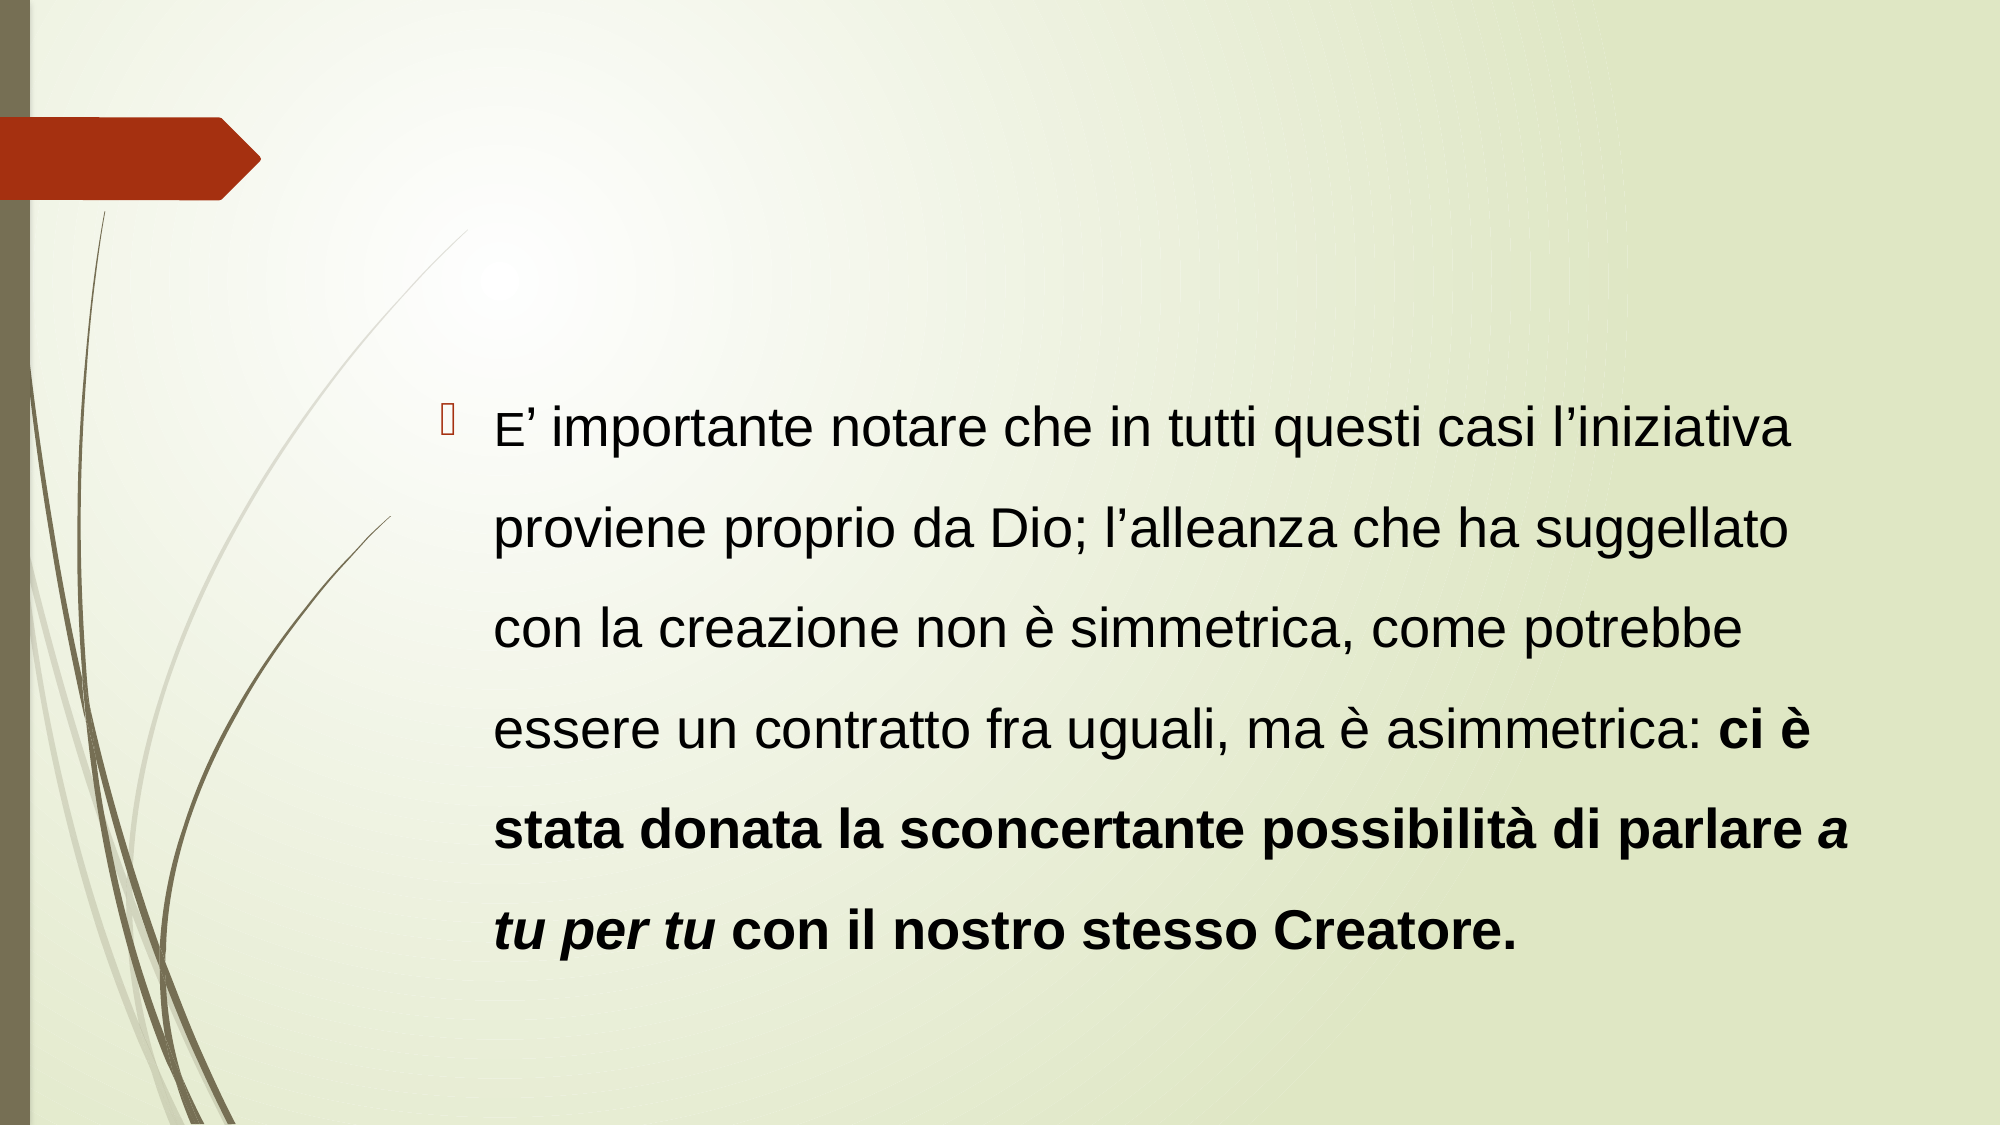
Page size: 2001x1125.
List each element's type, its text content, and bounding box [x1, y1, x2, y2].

list E’ importante notare che in tutti questi casi l’iniziativa proviene proprio da Dio; l’alleanza che ha suggellato con la creazione non è simmetrica, come potrebbe essere un contratto fra uguali, ma è asimmetrica: ci è stata donata la sconcertante possibilità di parlare a tu per tu con il nostro stesso Creatore. [424, 350, 1888, 970]
